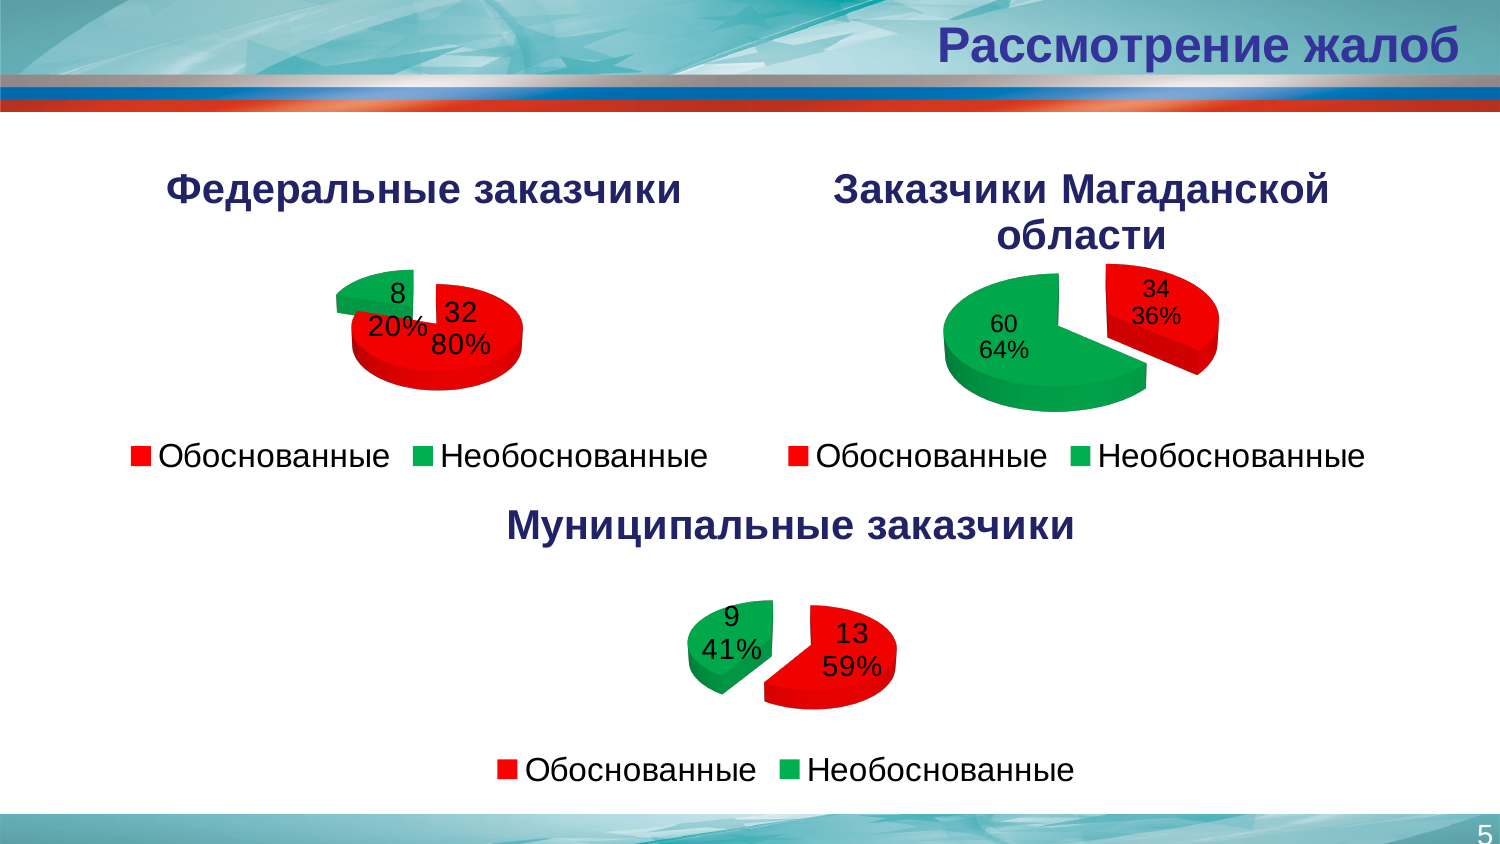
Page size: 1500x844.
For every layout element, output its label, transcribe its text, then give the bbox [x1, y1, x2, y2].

picture [0, 0, 1500, 112]
picture [0, 814, 1155, 844]
text_box Рассмотрение жалоб [0, 0, 1474, 79]
chart [51, 138, 1474, 795]
slide_number 5 [1155, 809, 1500, 844]
